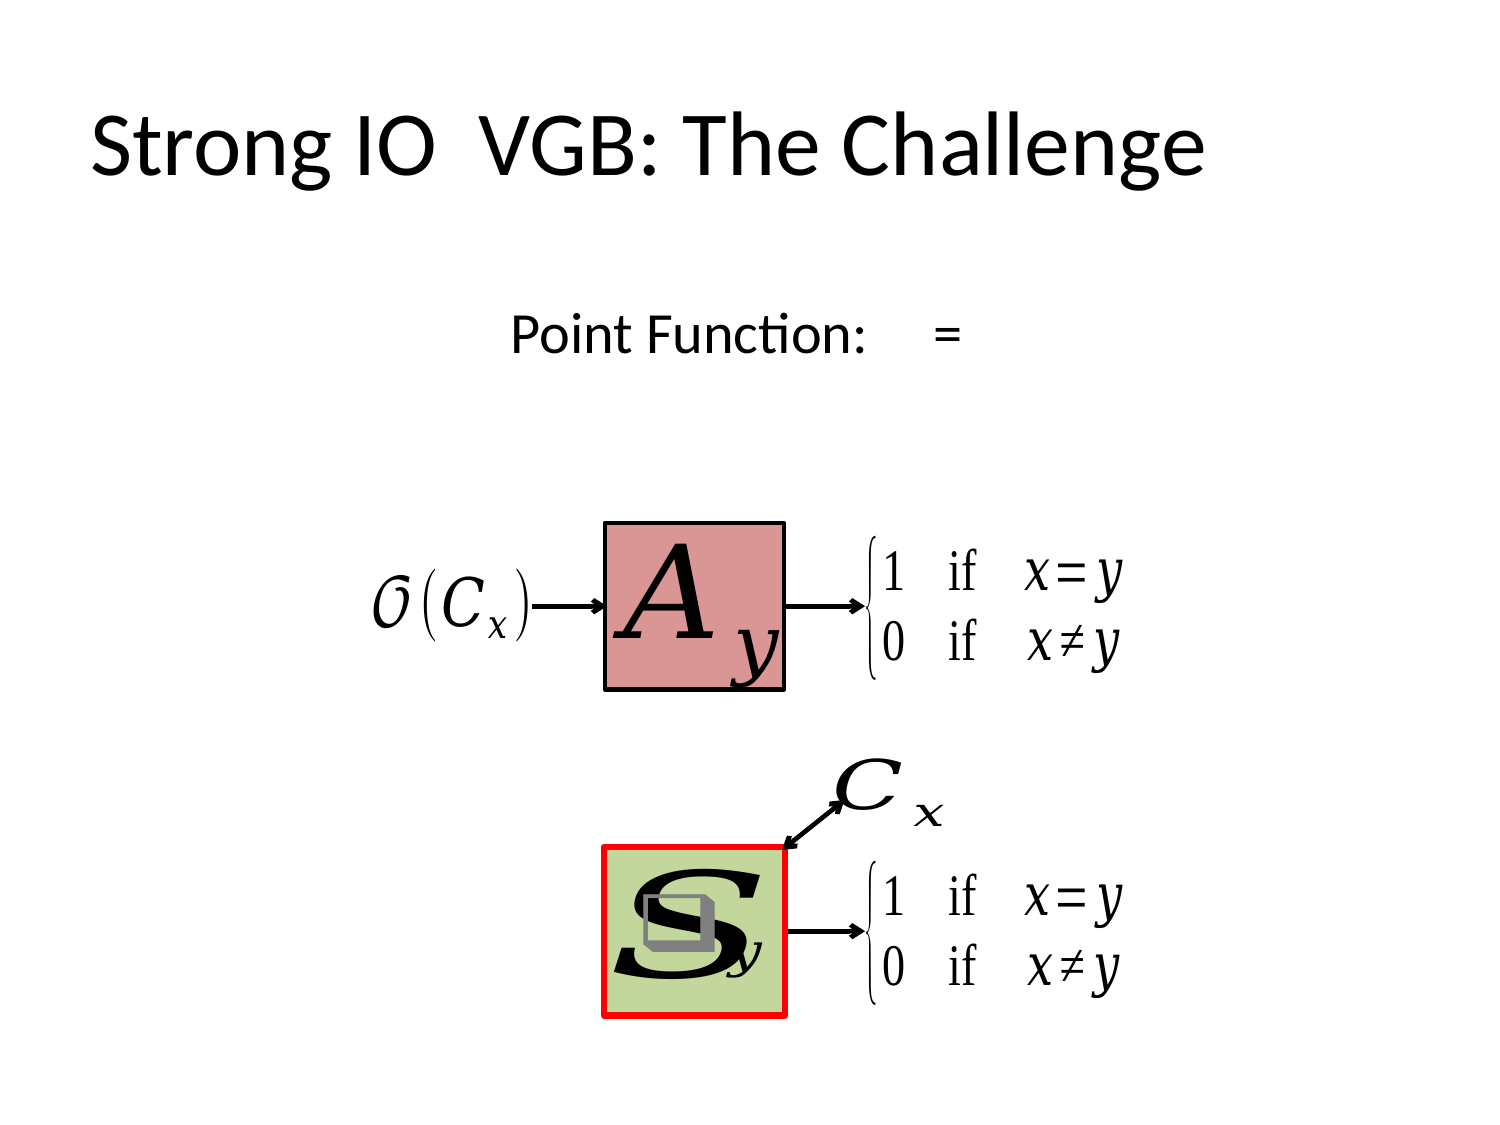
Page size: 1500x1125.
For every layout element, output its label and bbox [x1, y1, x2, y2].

text_box [781, 799, 845, 851]
